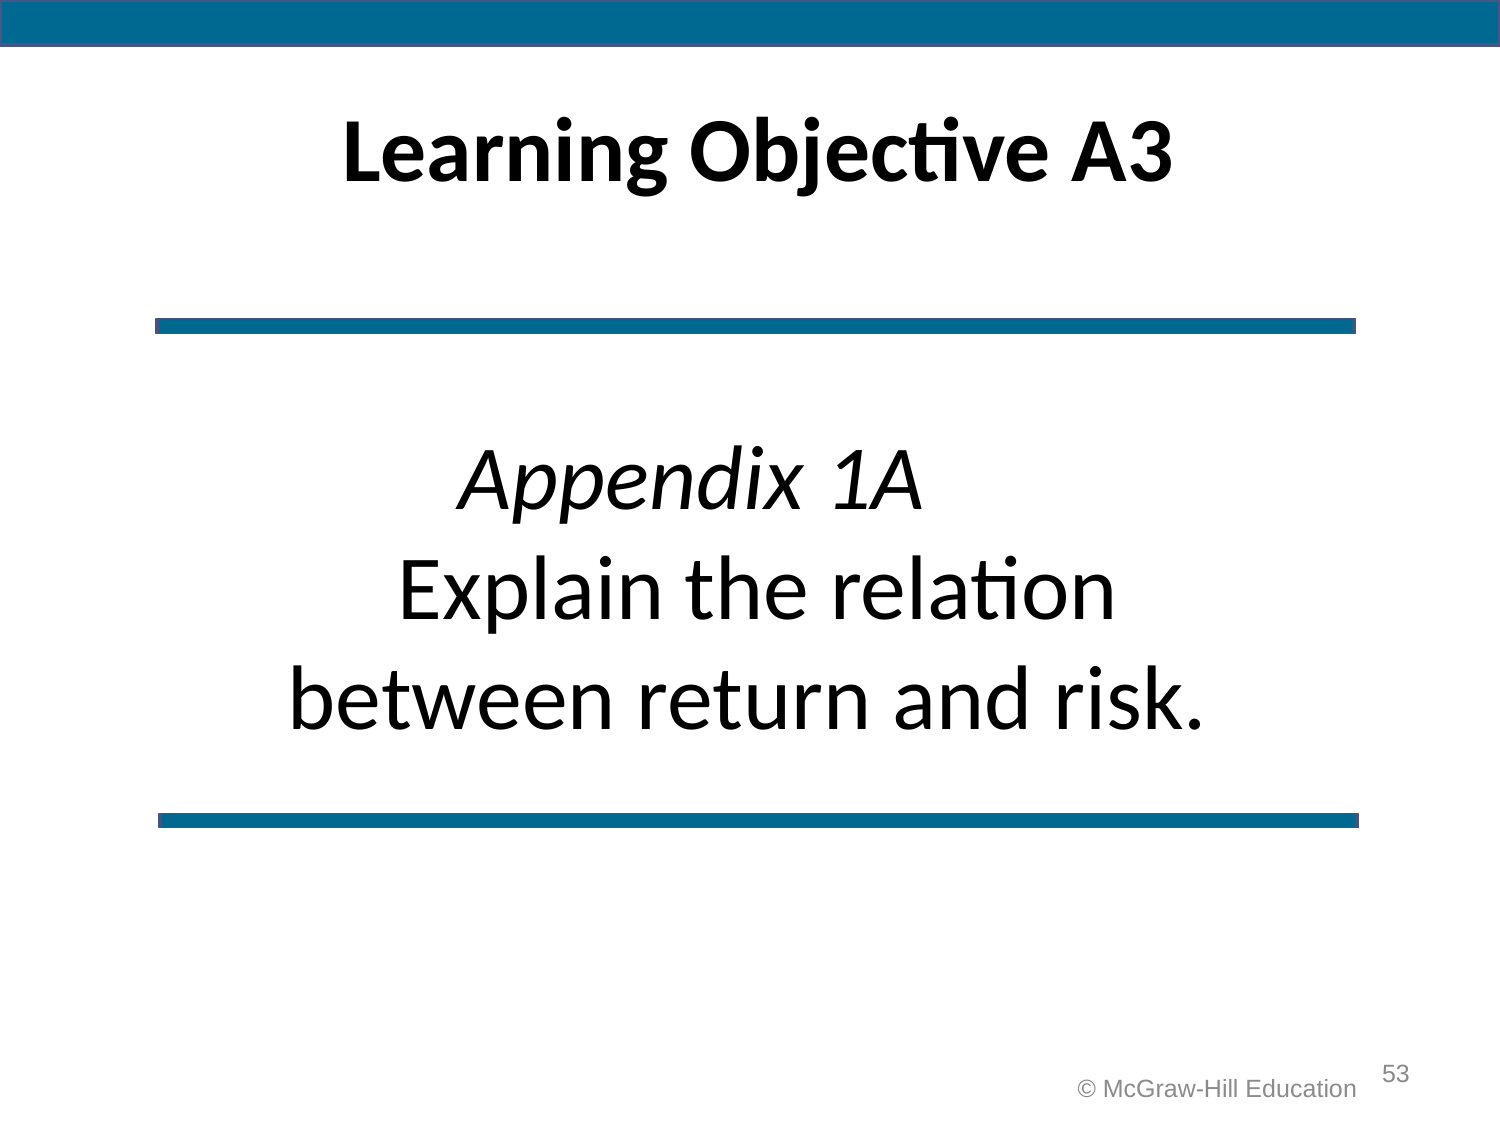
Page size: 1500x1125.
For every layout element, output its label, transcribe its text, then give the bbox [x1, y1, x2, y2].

text_box © McGraw-Hill Education [1062, 1064, 1400, 1106]
slide_number 53 [1074, 1042, 1425, 1103]
picture [158, 812, 1359, 828]
text_box Appendix 1A Explain the relation between return and risk. [158, 454, 1359, 812]
title Learning Objective A3 [83, 106, 1434, 295]
